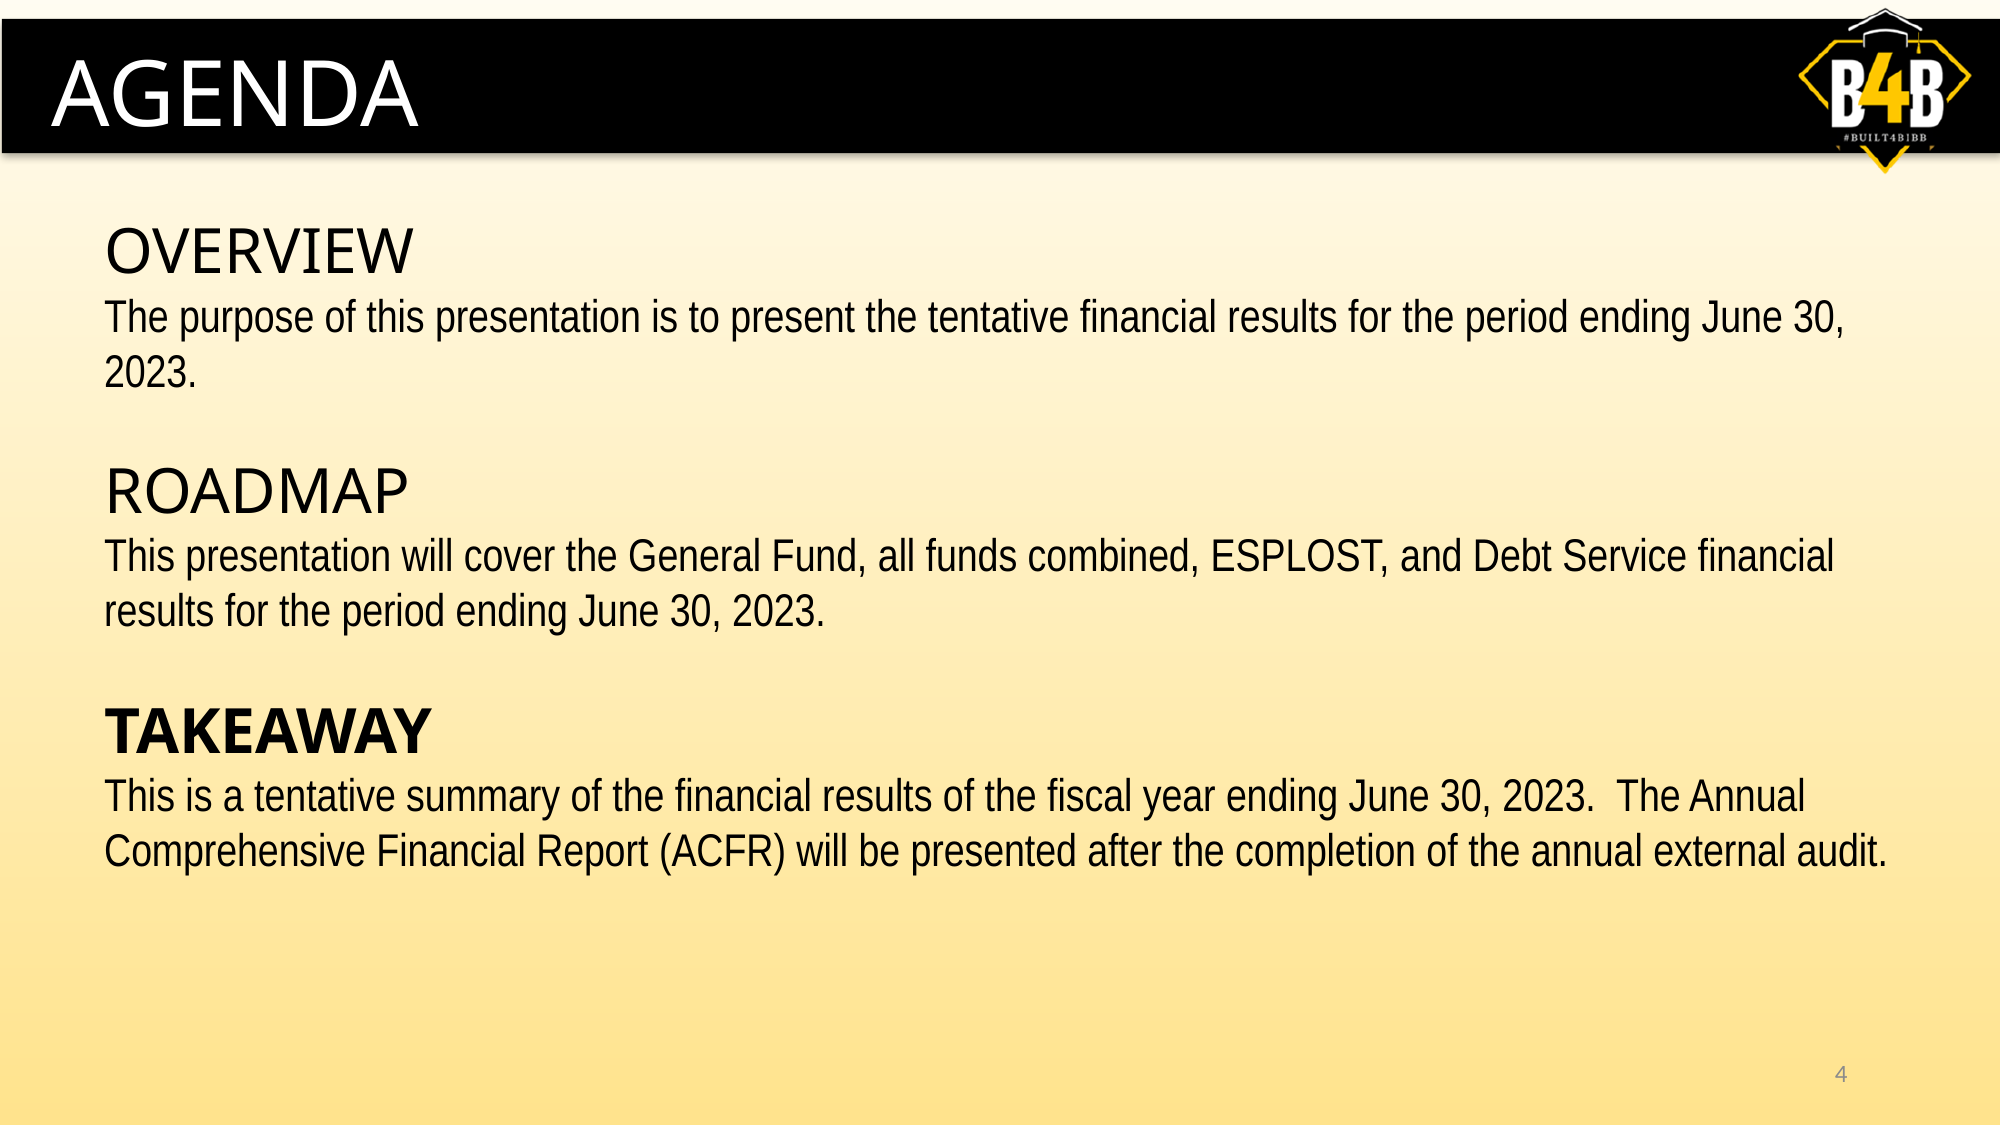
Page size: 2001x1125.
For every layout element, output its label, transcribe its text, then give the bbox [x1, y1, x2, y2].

text_box AGENDA [36, 27, 1769, 152]
text_box [1, 18, 1769, 154]
picture [1769, 0, 1999, 215]
list Overview The purpose of this presentation is to present the tentative financial results for the period ending June 30, 2023. Roadmap This presentation will cover the General Fund, all funds combined, ESPLOST, and Debt Service financial results for the period ending June 30, 2023. Takeaway This is a tentative summary of the financial results of the fiscal year ending June 30, 2023. The Annual Comprehensive Financial Report (ACFR) will be presented after the completion of the annual external audit. [89, 203, 1918, 1102]
slide_number 4 [1412, 1042, 1863, 1103]
